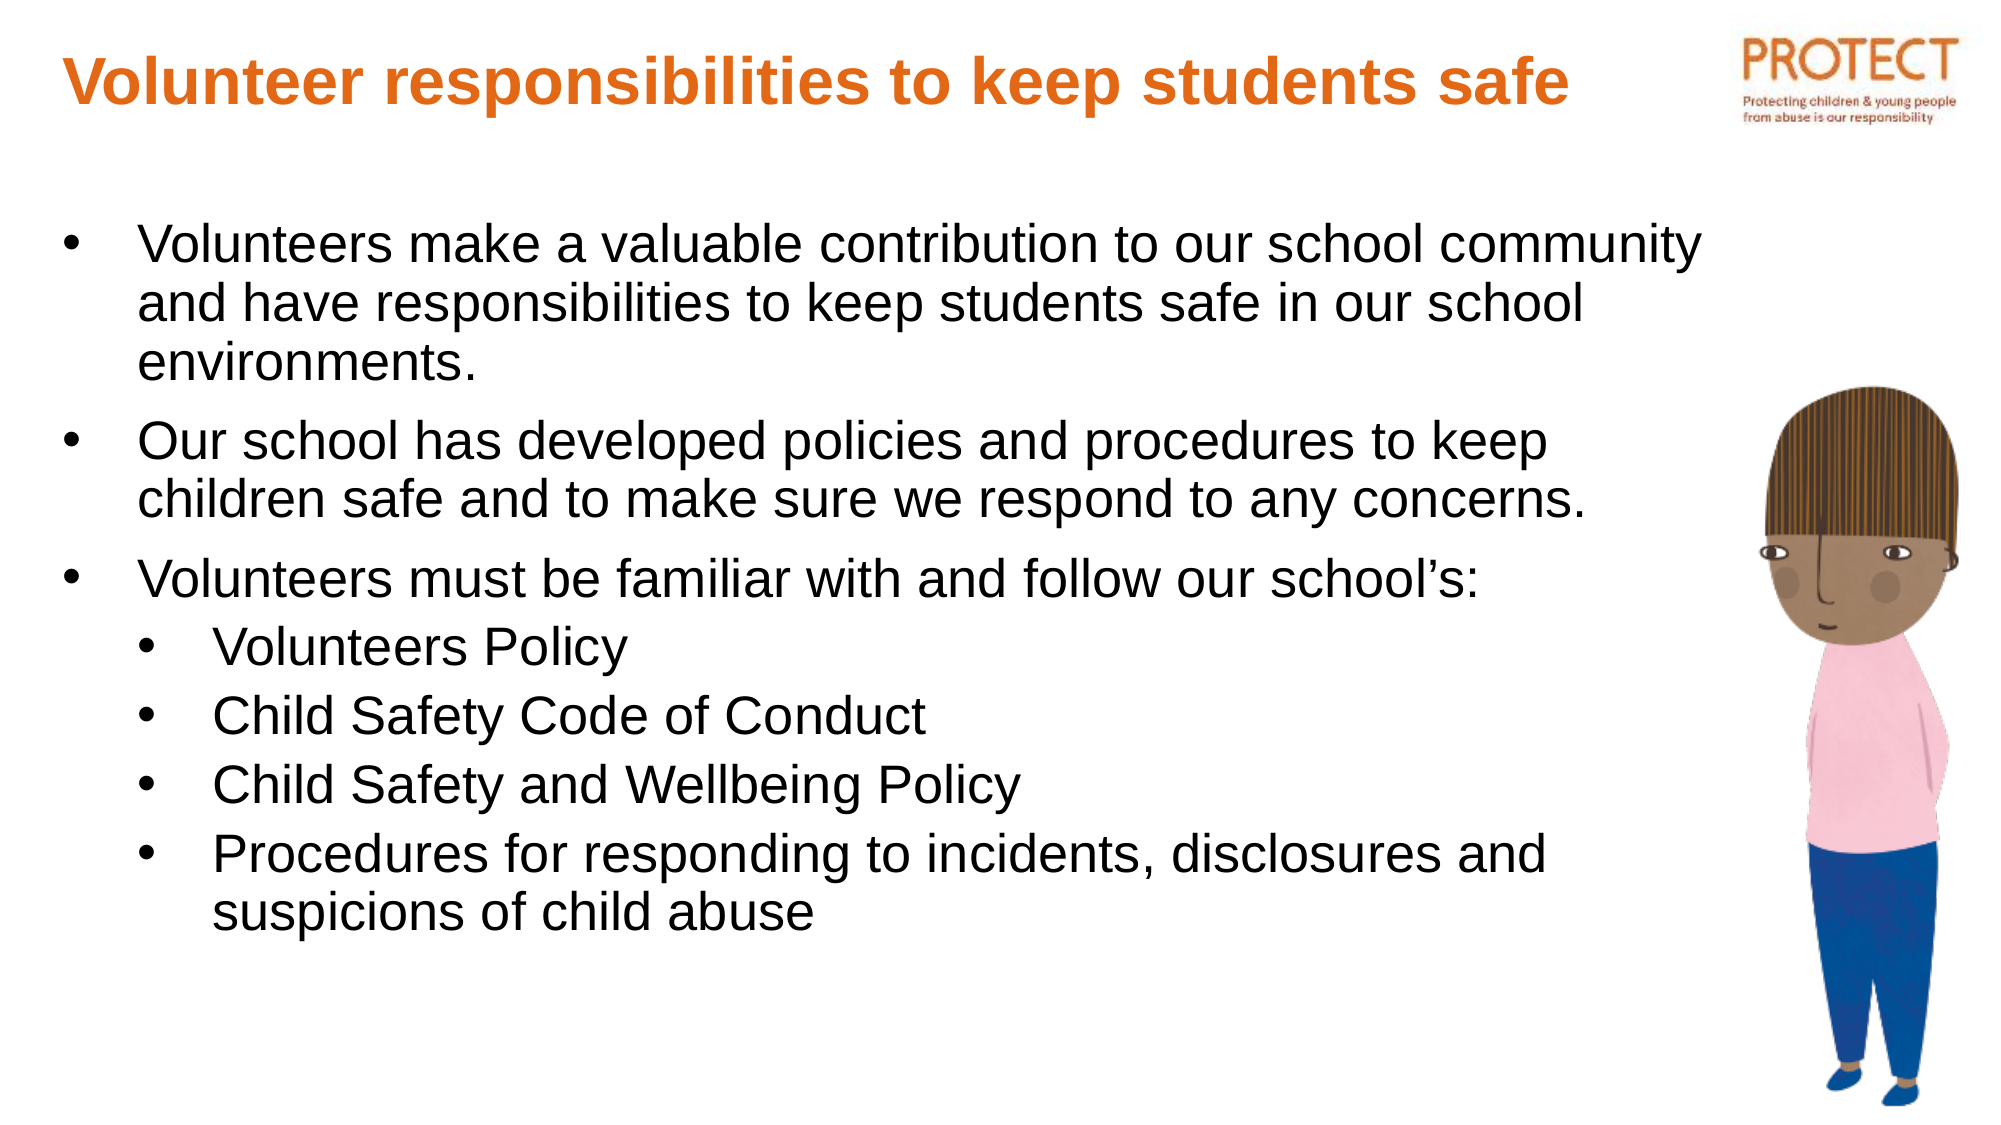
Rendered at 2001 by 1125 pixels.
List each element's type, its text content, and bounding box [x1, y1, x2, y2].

picture [1698, 0, 2001, 1125]
title Volunteer responsibilities to keep students safe [47, 39, 1699, 208]
text_box Volunteers make a valuable contribution to our school community and have responsibilities to keep students safe in our school environments. Our school has developed policies and procedures to keep children safe and to make sure we respond to any concerns. Volunteers must be familiar with and follow our school’s: Volunteers Policy Child Safety Code of Conduct Child Safety and Wellbeing Policy Procedures for responding to incidents, disclosures and suspicions of child abuse [47, 208, 1763, 1048]
